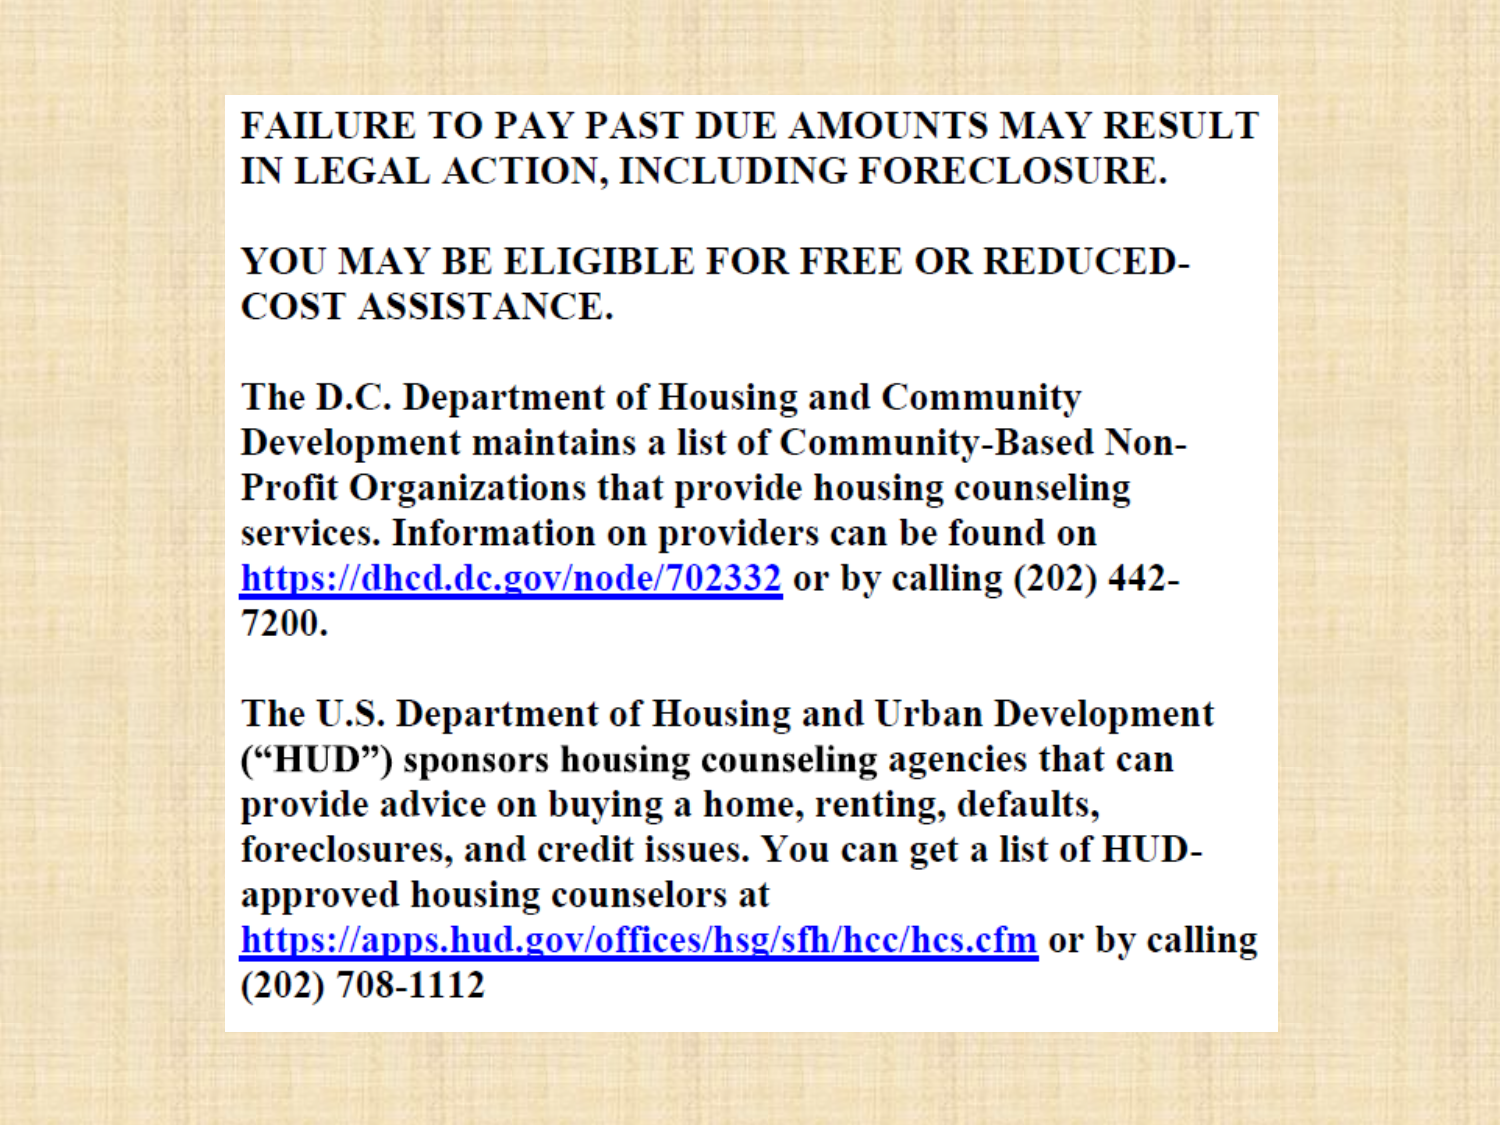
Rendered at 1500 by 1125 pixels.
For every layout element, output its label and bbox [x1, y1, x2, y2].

picture [224, 94, 1278, 1033]
